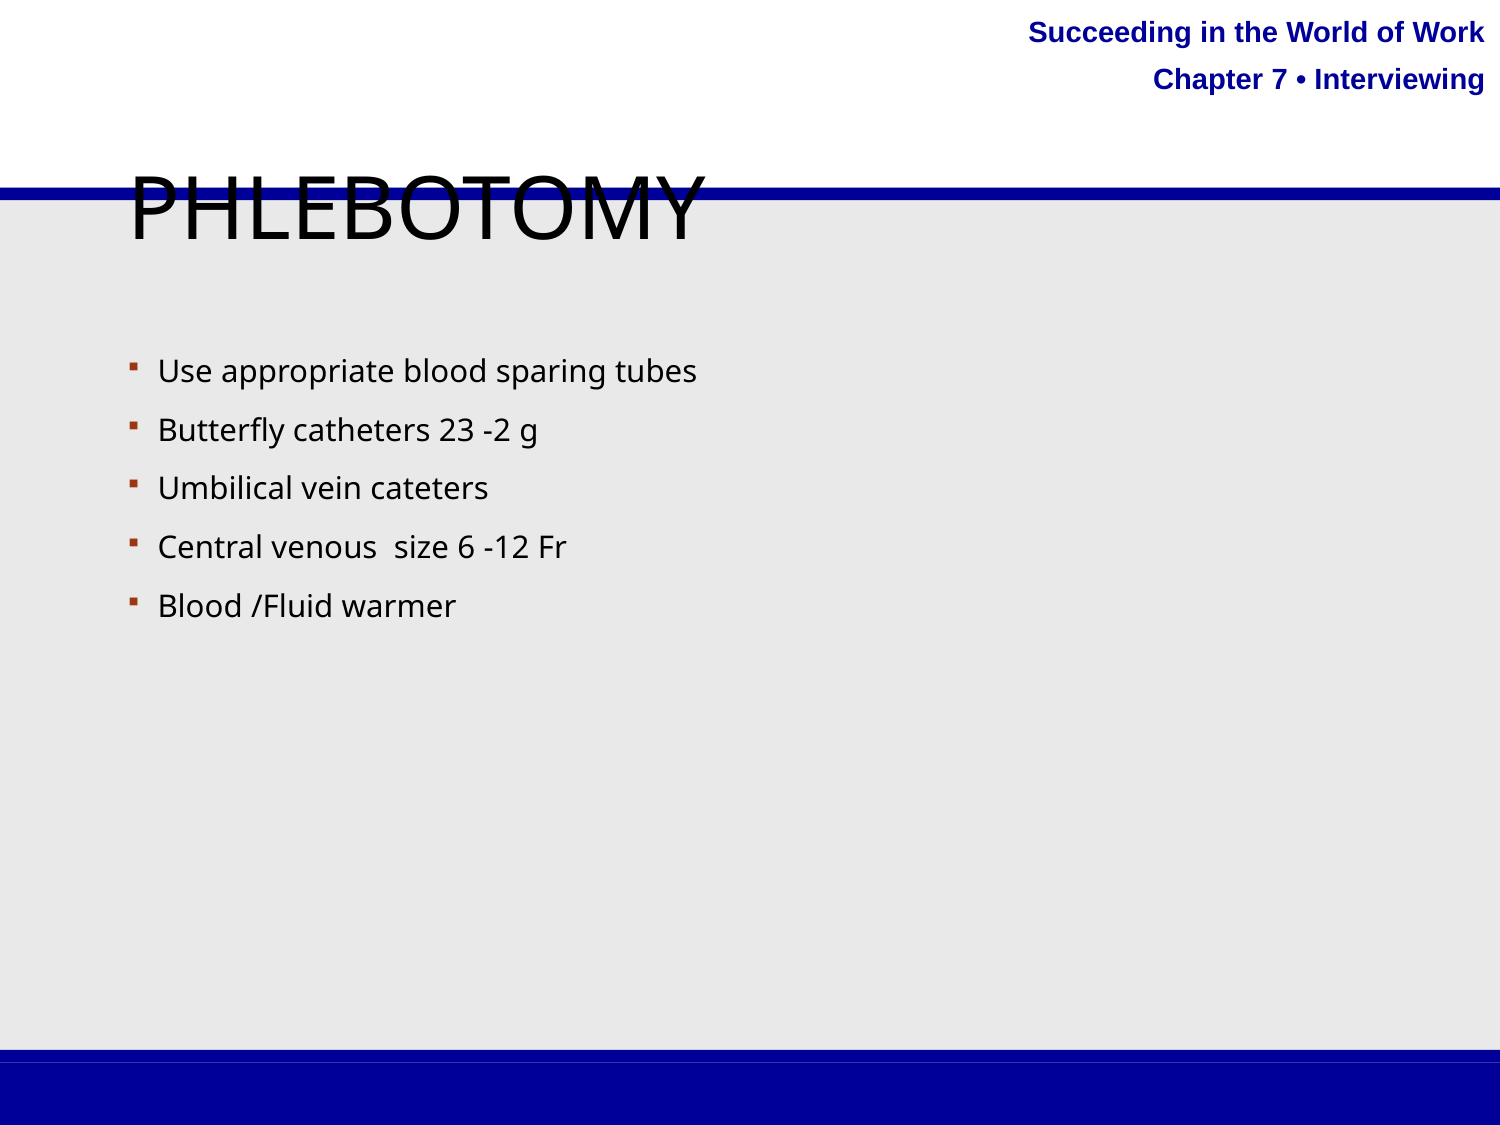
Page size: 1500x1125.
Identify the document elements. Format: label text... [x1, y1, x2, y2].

title Phlebotomy [112, 79, 1388, 344]
list Use appropriate blood sparing tubes Butterfly catheters 23 -2 g Umbilical vein cateters Central venous size 6 -12 Fr Blood /Fluid warmer [112, 348, 1388, 1013]
